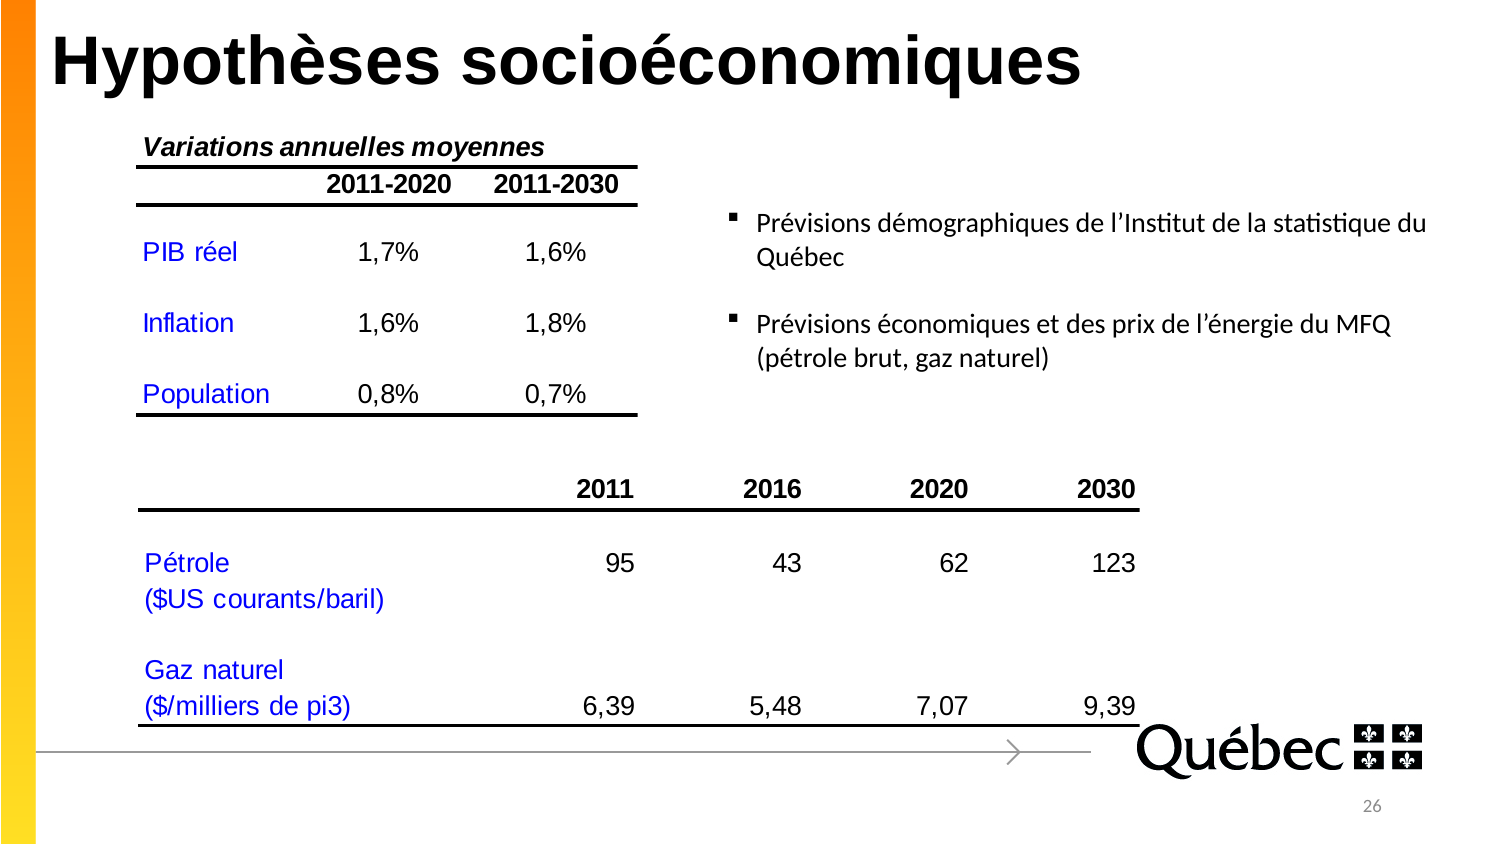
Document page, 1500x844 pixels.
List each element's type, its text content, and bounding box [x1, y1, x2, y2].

title Hypothèses socioéconomiques [36, 17, 1331, 108]
picture [1, 0, 1499, 844]
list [135, 129, 640, 453]
text_box Prévisions démographiques de l’Institut de la statistique du Québec Prévisions économiques et des prix de l’énergie du MFQ (pétrole brut, gaz naturel) [712, 197, 1462, 381]
slide_number 26 [1059, 782, 1397, 827]
